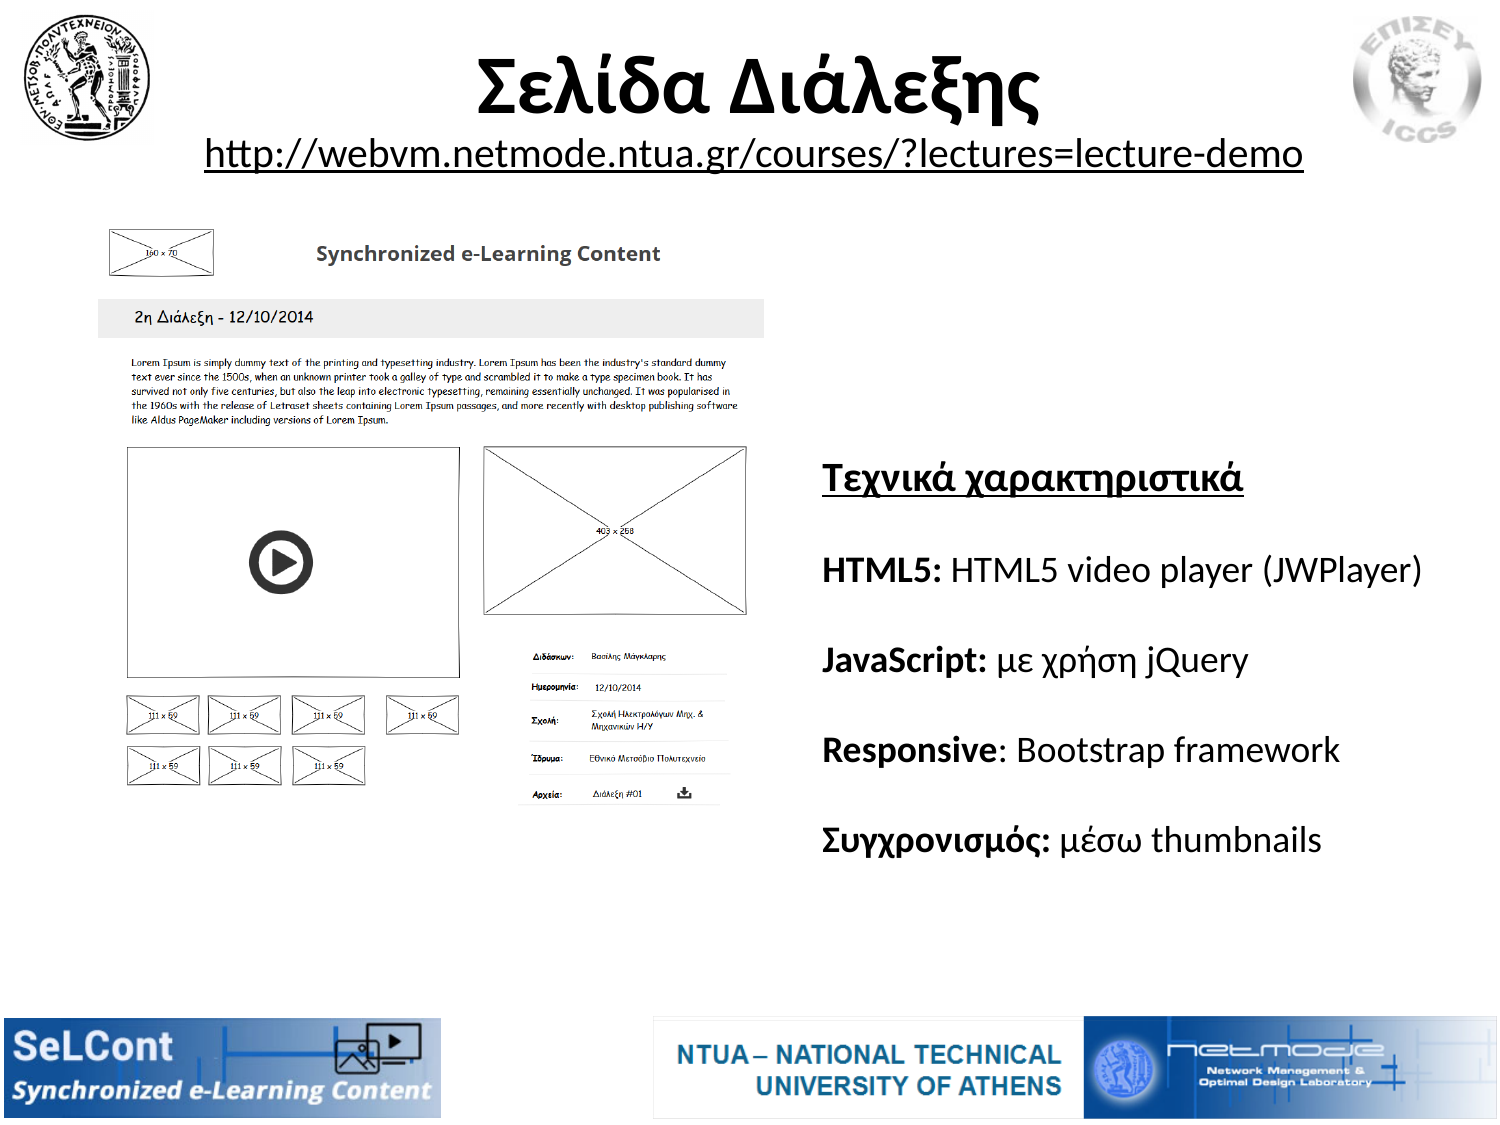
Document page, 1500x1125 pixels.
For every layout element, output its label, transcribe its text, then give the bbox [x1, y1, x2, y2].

picture [4, 1018, 441, 1118]
picture [1406, 16, 1482, 143]
text_box Τεχνικά χαρακτηριστικά HTML5: HTML5 video player (JWPlayer) JavaScript: με χρήση jQuery Responsive: Bootstrap framework Συγχρονισμός: μέσω thumbnails [807, 397, 1484, 868]
picture [20, 10, 112, 145]
picture [98, 217, 764, 997]
title Σελίδα Διάλεξης http://webvm.netmode.ntua.gr/courses/?lectures=lecture-demo [112, 0, 1406, 218]
picture [652, 1015, 1498, 1120]
